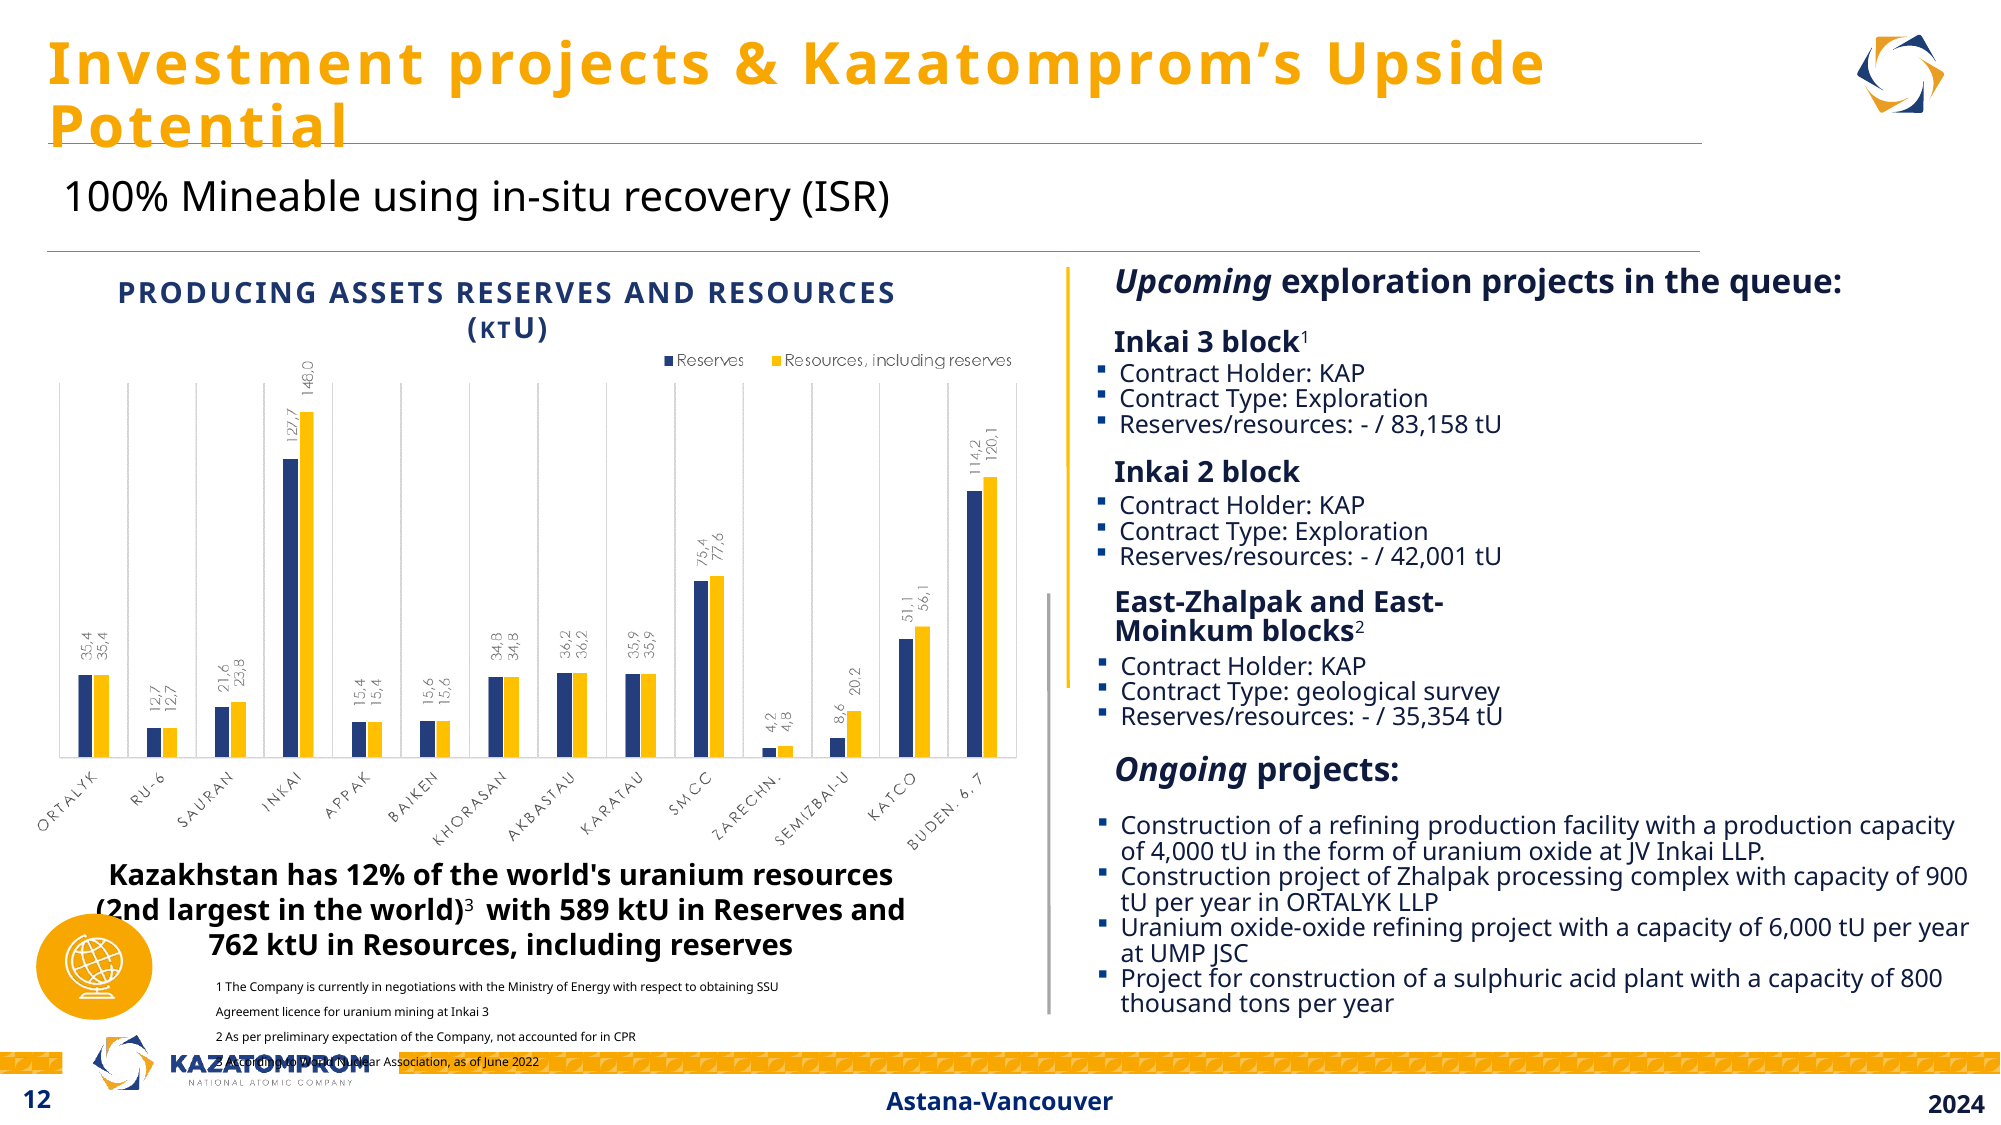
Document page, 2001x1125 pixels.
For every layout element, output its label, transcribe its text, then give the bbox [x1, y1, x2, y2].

text_box Inkai 2 block [1099, 451, 1582, 487]
picture [93, 1035, 369, 1090]
text_box [35, 912, 154, 1021]
text_box 1 The Company is currently in negotiations with the Ministry of Energy with respect to obtaining SSU Agreement licence for uranium mining at Inkai 3 2 As per preliminary expectation of the Company, not accounted for in CPR 3 According to World Nuclear Association, as of June 2022 [201, 969, 798, 1085]
list 100% Mineable using in-situ recovery (ISR) [47, 146, 964, 249]
text_box Inkai 3 block1 [1099, 320, 1325, 354]
text_box Contract Holder: KAP Contract Type: geological survey Reserves/resources: - / 35,354 tU [1069, 647, 1646, 739]
text_box Contract Holder: KAP Contract Type: Exploration Reserves/resources: - / 83,158 tU [1070, 354, 1538, 446]
title Investment projects & Kazatomprom’s Upside Potential [48, 34, 1837, 99]
text_box Kazakhstan has 12% of the world's uranium resources (2nd largest in the world)3 with 589 ktU in Reserves and 762 ktU in Resources, including reserves [60, 864, 943, 1009]
slide_number 2024 [1550, 1078, 2000, 1125]
text_box Ongoing projects: [1099, 741, 1933, 796]
text_box Construction of a refining production facility with a production capacity of 4,000 tU in the form of uranium oxide at JV Inkai LLP. Construction project of Zhalpak processing complex with capacity of 900 tU per year in ORTALYK LLP Uranium oxide-oxide refining project with a capacity of 6,000 tU per year at UMP JSC Project for construction of a sulphuric acid plant with a capacity of 800 thousand tons per year [1069, 807, 1990, 1051]
text_box Upcoming exploration projects in the queue: [1099, 252, 1933, 308]
slide_number 12 [0, 1075, 74, 1125]
text_box East-Zhalpak and East-Moinkum blocks2 [1099, 581, 1582, 647]
picture [65, 934, 123, 999]
text_box Contract Holder: KAP Contract Type: Exploration Reserves/resources: - / 42,001 tU [1070, 487, 1646, 578]
picture [798, 1052, 2001, 1075]
picture [20, 322, 1036, 864]
text_box PRODUCING ASSETS Reserves and Resources (ktU) [25, 267, 990, 322]
footer Astana-Vancouver [570, 1075, 1430, 1125]
picture [0, 1052, 63, 1075]
